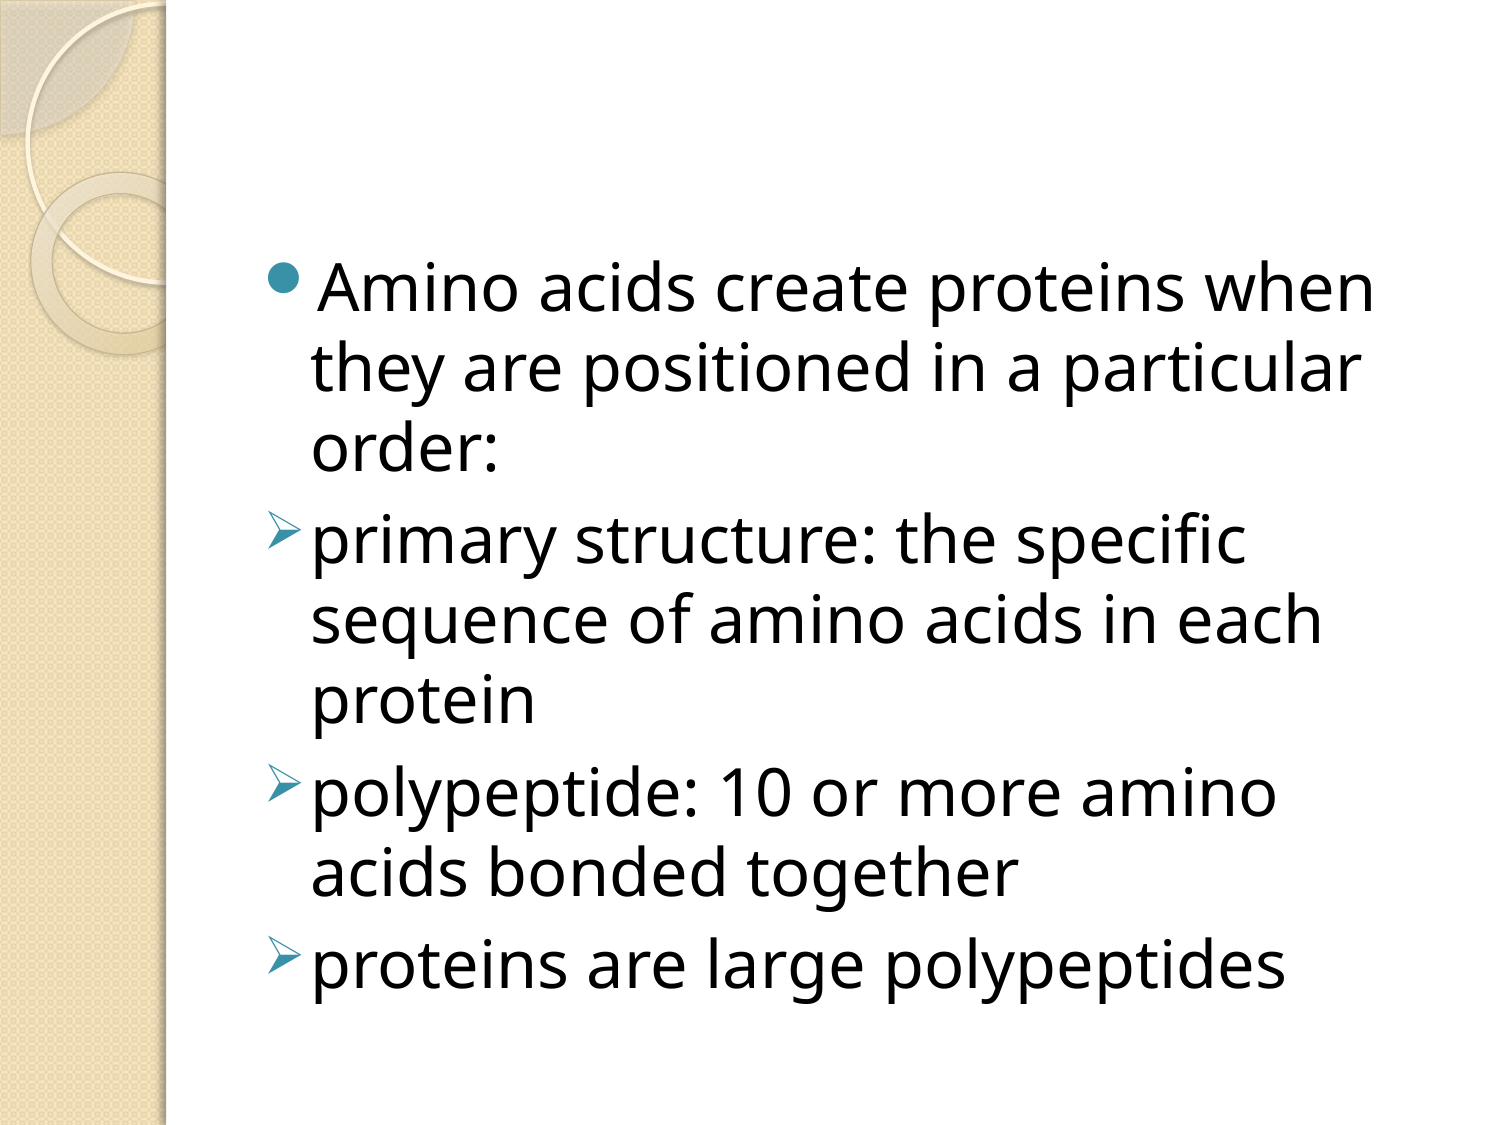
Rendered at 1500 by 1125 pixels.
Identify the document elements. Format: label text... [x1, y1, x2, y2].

list Amino acids create proteins when they are positioned in a particular order: primary structure: the specific sequence of amino acids in each protein polypeptide: 10 or more amino acids bonded together proteins are large polypeptides [235, 237, 1466, 1025]
